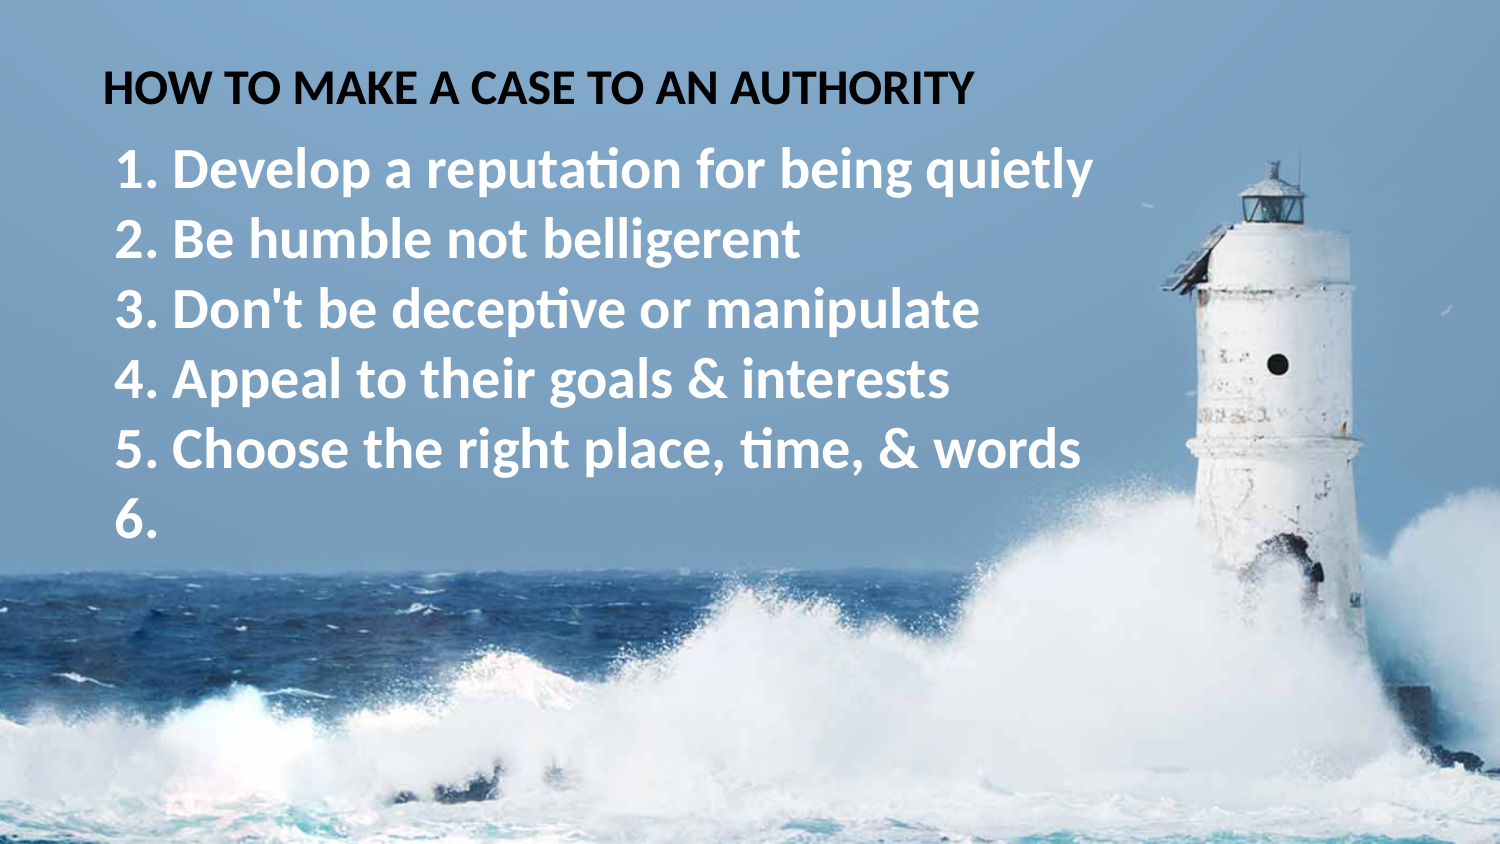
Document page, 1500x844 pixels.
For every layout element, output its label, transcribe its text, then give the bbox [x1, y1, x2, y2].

picture [0, 0, 1500, 844]
text_box HOW TO MAKE A CASE TO AN AUTHORITY [88, 46, 1164, 122]
text_box 1. Develop a reputation for being quietly 2. Be humble not belligerent 3. Don't be deceptive or manipulate 4. Appeal to their goals & interests 5. Choose the right place, time, & words 6. [99, 122, 1175, 628]
